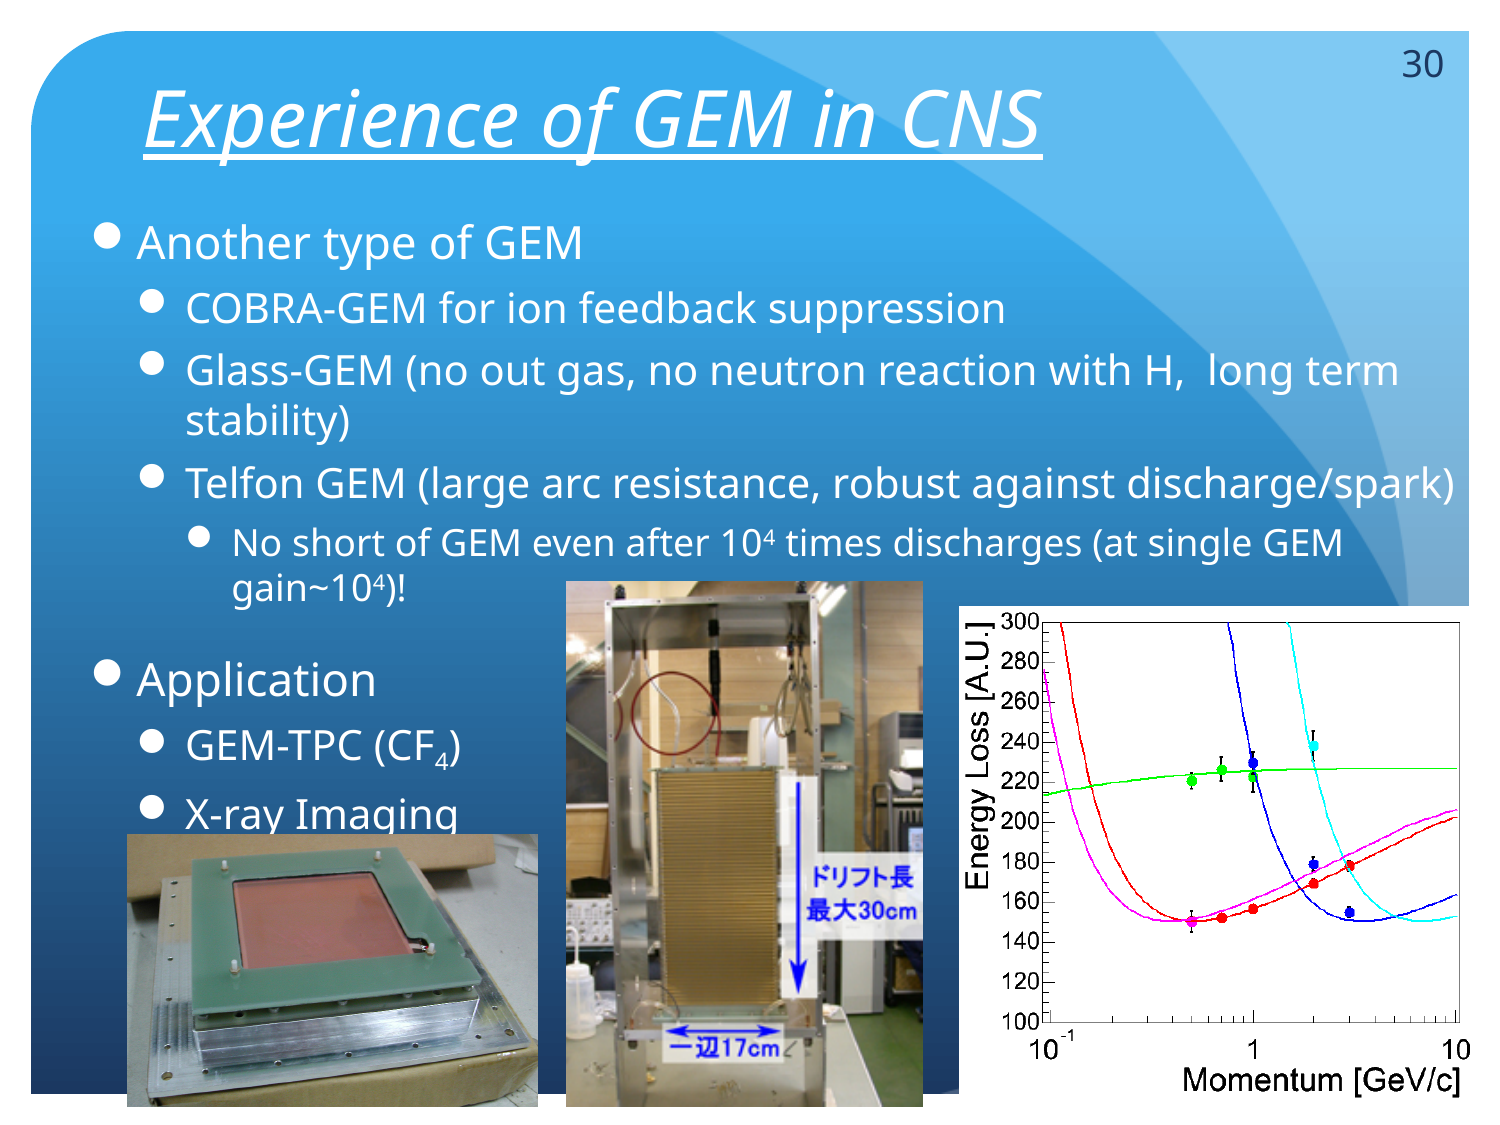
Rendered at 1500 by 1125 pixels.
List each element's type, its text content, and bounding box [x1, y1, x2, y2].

title Experience of GEM in CNS [127, 0, 1372, 172]
list Another type of GEM COBRA-GEM for ion feedback suppression Glass-GEM (no out gas, no neutron reaction with H, long term stability) Telfon GEM (large arc resistance, robust against discharge/spark) No short of GEM even after 104 times discharges (at single GEM gain~104)! Application GEM-TPC (CF4) X-ray Imaging [75, 206, 1500, 1120]
picture [958, 606, 1481, 1108]
picture [565, 581, 923, 1108]
picture [24, 30, 1473, 1094]
slide_number 30 [1378, 36, 1460, 96]
picture [127, 834, 538, 1108]
